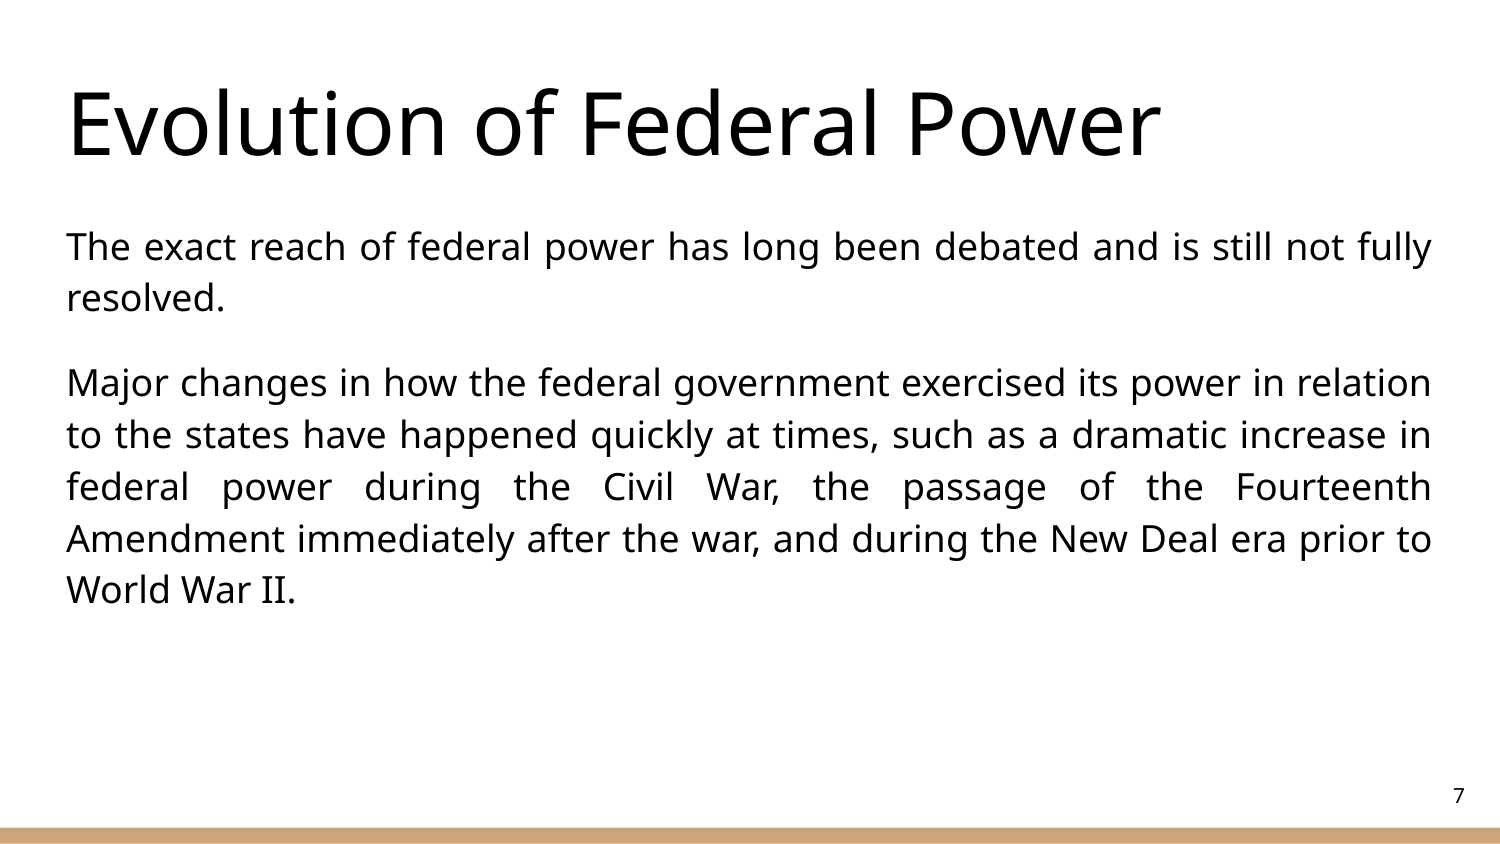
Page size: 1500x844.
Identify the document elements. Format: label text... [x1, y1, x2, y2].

list The exact reach of federal power has long been debated and is still not fully resolved. Major changes in how the federal government exercised its power in relation to the states have happened quickly at times, such as a dramatic increase in federal power during the Civil War, the passage of the Fourteenth Amendment immediately after the war, and during the New Deal era prior to World War II. [51, 200, 1449, 752]
title Evolution of Federal Power [51, 51, 1449, 189]
slide_number ‹#› [1389, 764, 1480, 830]
